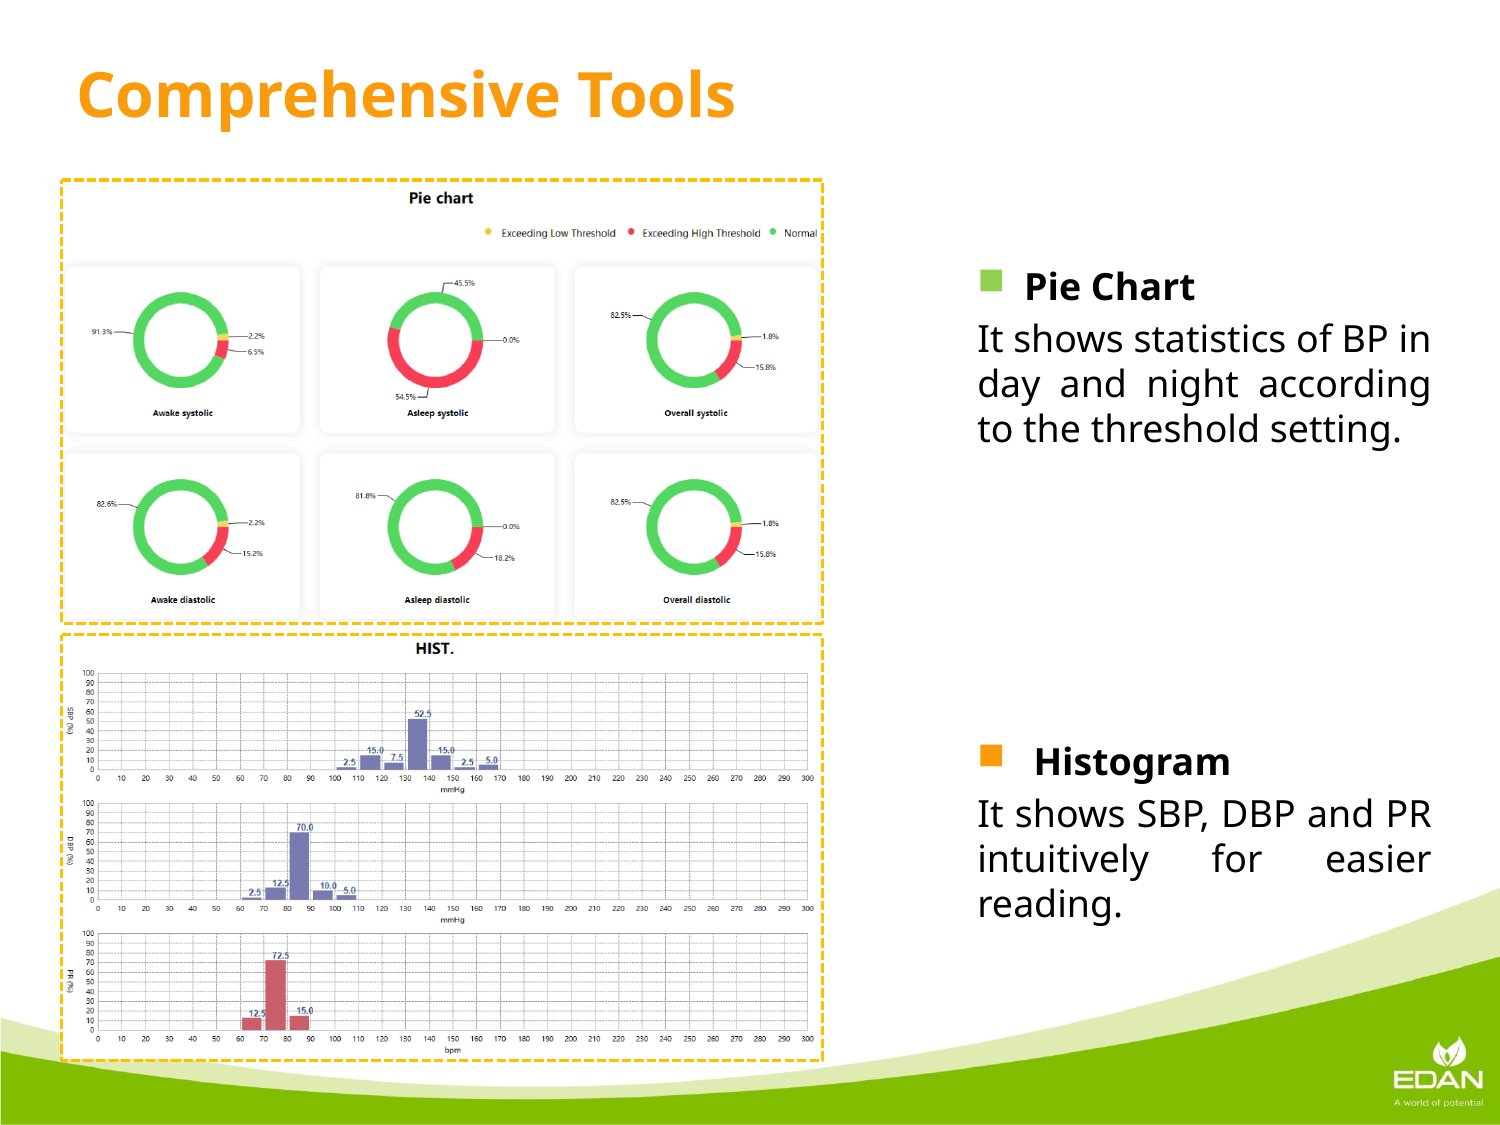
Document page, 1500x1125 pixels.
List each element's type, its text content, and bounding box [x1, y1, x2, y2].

text_box Histogram It shows SBP, DBP and PR intuitively for easier reading. [962, 739, 1447, 933]
picture [0, 0, 1500, 1125]
text_box Pie Chart It shows statistics of BP in day and night according to the threshold setting. [962, 255, 1447, 608]
text_box Comprehensive Tools [61, 61, 1481, 137]
